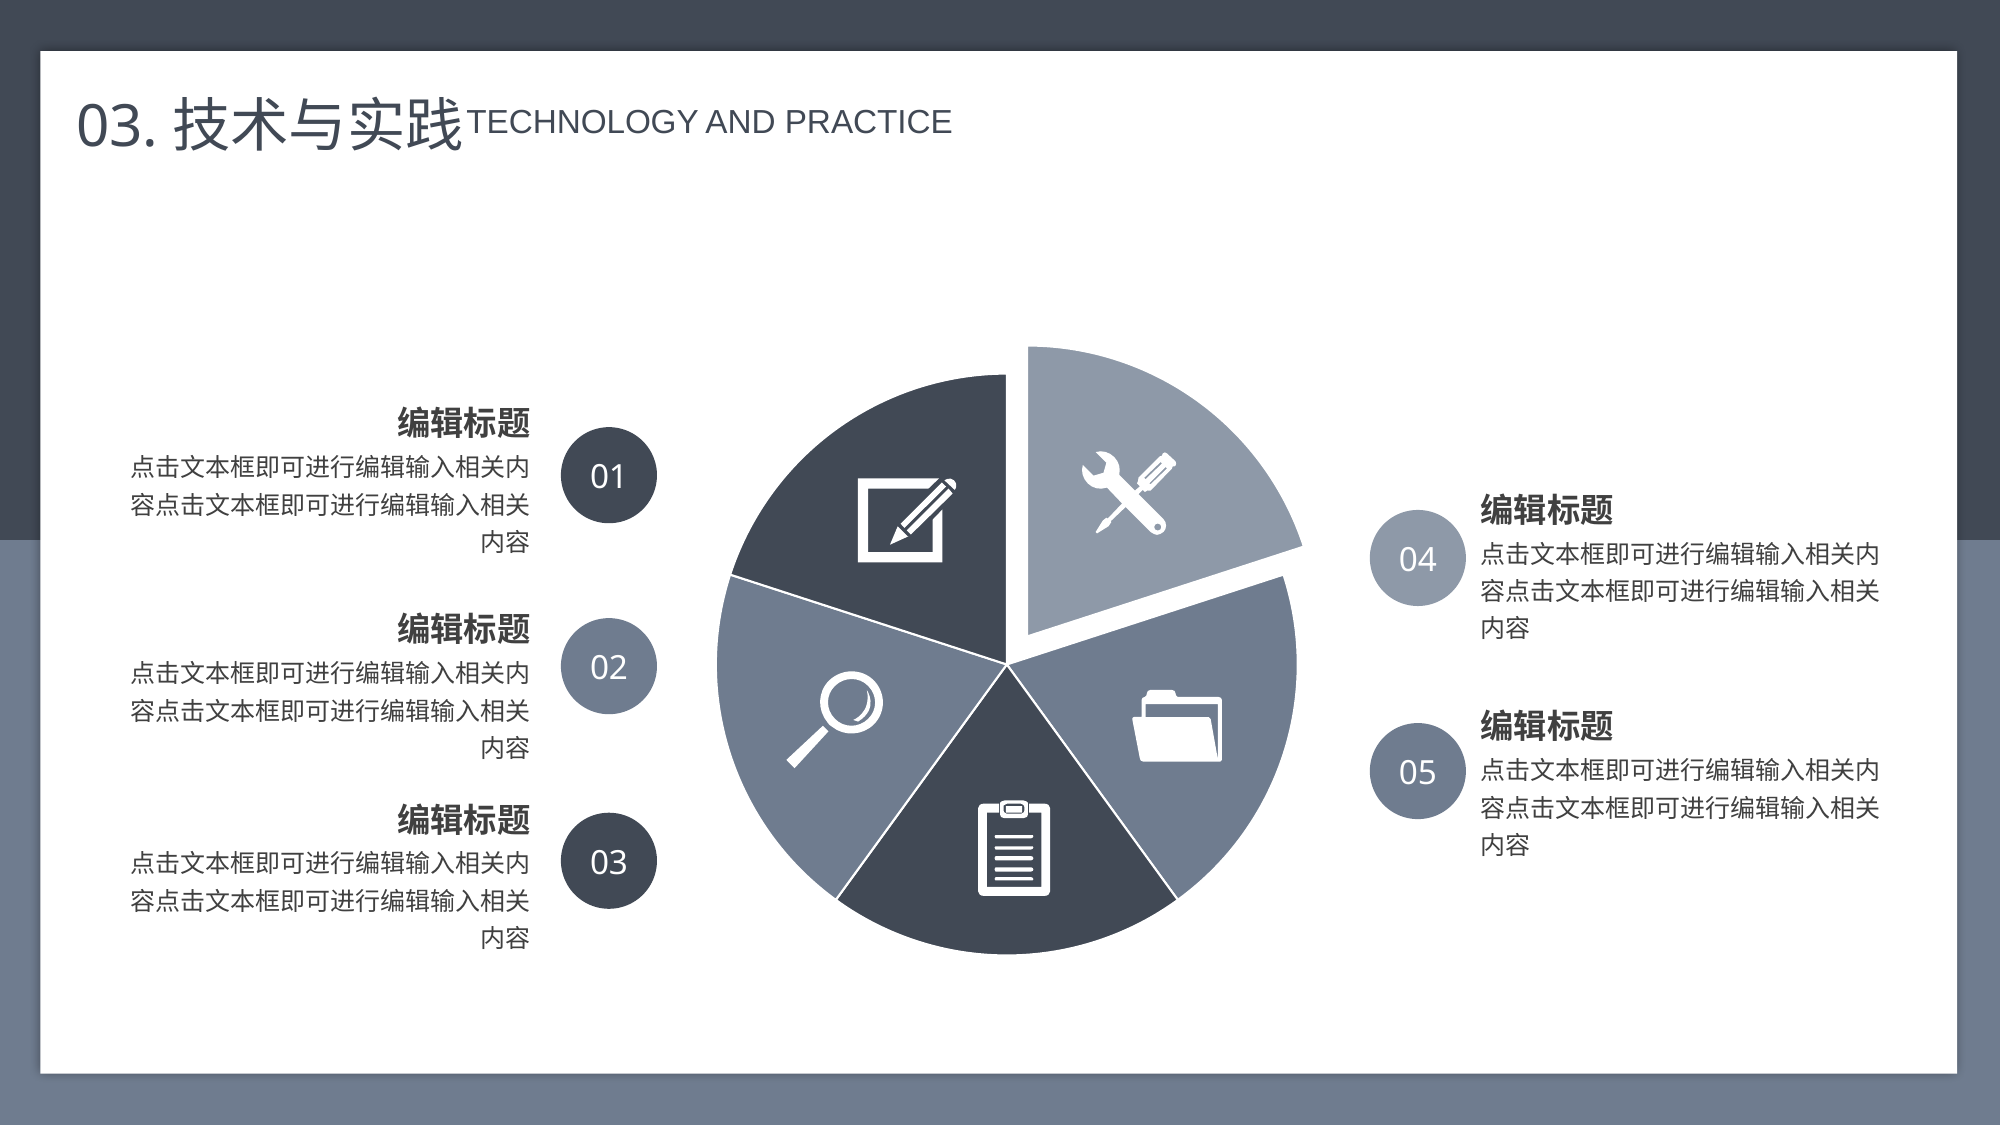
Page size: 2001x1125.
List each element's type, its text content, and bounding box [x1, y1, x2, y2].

text_box 05 [1372, 722, 1465, 821]
text_box 点击文本框即可进行编辑输入相关内容点击文本框即可进行编辑输入相关内容 [1465, 739, 1917, 867]
text_box 编辑标题 [363, 791, 546, 846]
text_box 点击文本框即可进行编辑输入相关内容点击文本框即可进行编辑输入相关内容 [94, 833, 546, 961]
text_box [0, 539, 2000, 1125]
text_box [662, 304, 1372, 997]
text_box 点击文本框即可进行编辑输入相关内容点击文本框即可进行编辑输入相关内容 [94, 437, 546, 564]
text_box 点击文本框即可进行编辑输入相关内容点击文本框即可进行编辑输入相关内容 [94, 642, 546, 770]
text_box 02 [559, 617, 659, 716]
text_box 编辑标题 [1465, 697, 1648, 753]
text_box 01 [559, 426, 659, 525]
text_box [786, 449, 1223, 896]
text_box 编辑标题 [1465, 481, 1648, 537]
text_box [39, 50, 1958, 1075]
text_box 04 [1372, 508, 1465, 608]
text_box 编辑标题 [363, 395, 546, 450]
text_box 编辑标题 [363, 601, 546, 656]
text_box 03 [559, 811, 659, 910]
text_box TECHNOLOGY AND PRACTICE [442, 92, 1267, 148]
text_box 03.技术与实践 [61, 28, 685, 166]
text_box [0, 0, 2000, 539]
text_box 点击文本框即可进行编辑输入相关内容点击文本框即可进行编辑输入相关内容 [1465, 523, 1917, 651]
